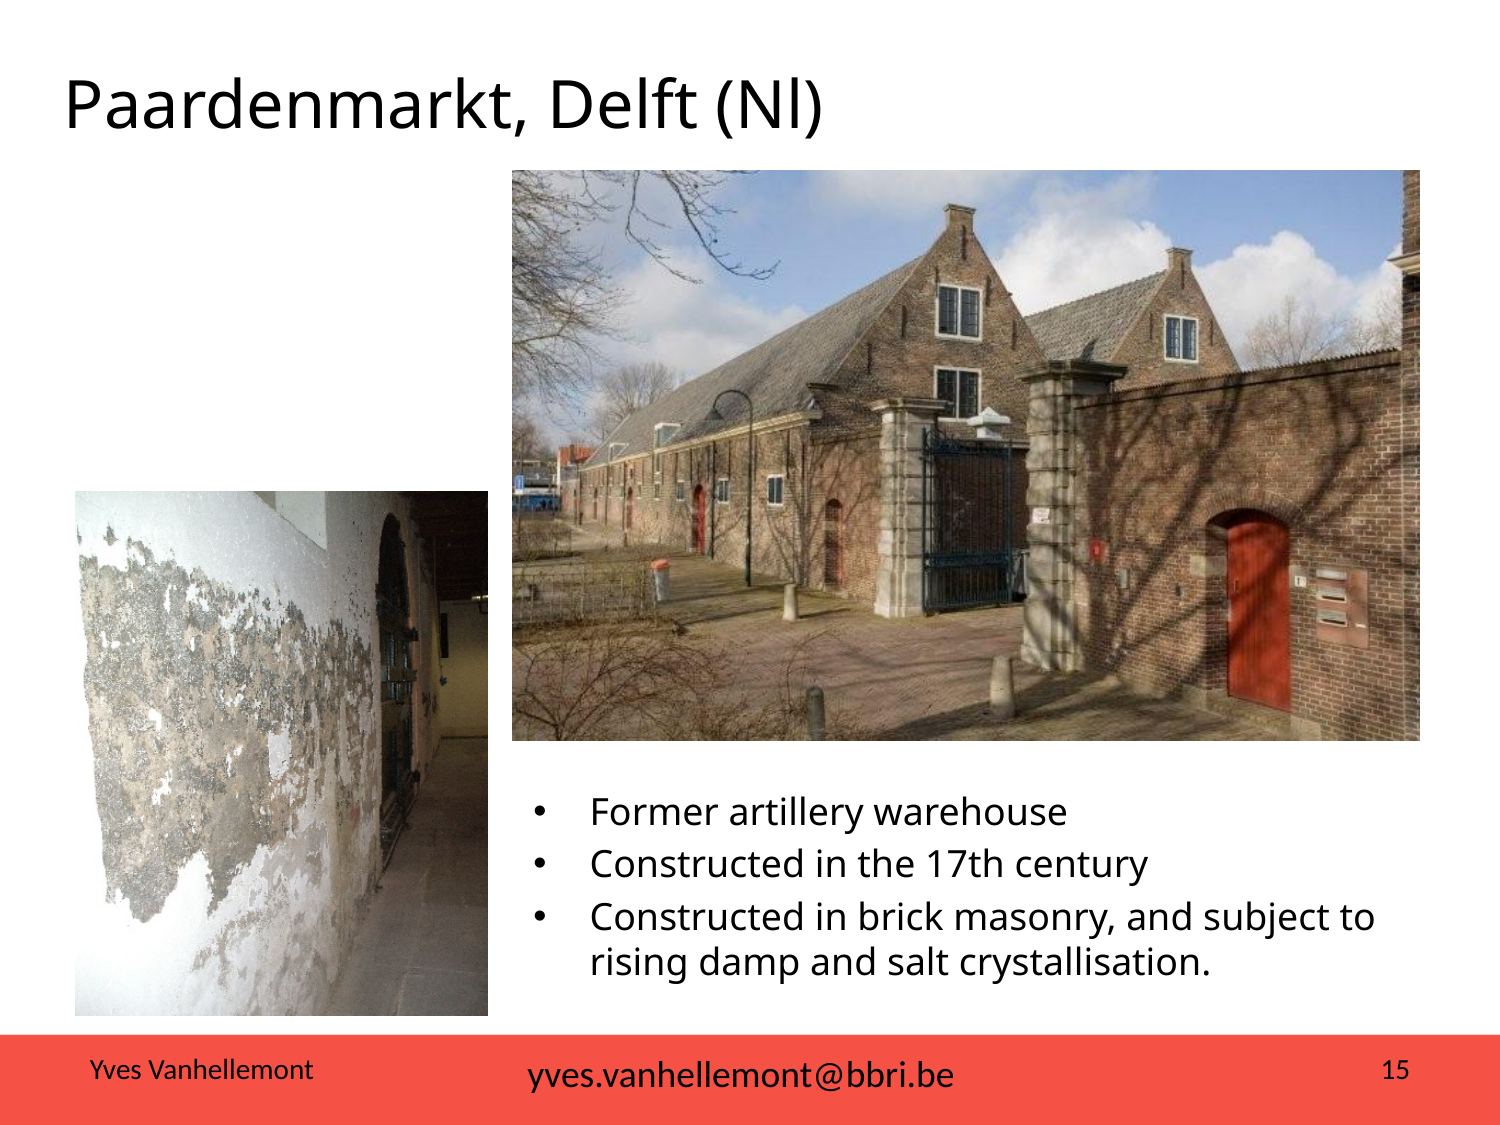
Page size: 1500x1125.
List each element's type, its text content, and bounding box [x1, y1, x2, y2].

text_box [0, 1033, 1500, 1125]
picture [512, 169, 1421, 742]
text_box yves.vanhellemont@bbri.be [512, 1042, 988, 1103]
slide_number 15 [1074, 1042, 1425, 1103]
slide_number Yves Vanhellemont [75, 1042, 425, 1103]
text_box Paardenmarkt, Delft (Nl) [49, 54, 839, 150]
picture [74, 491, 488, 1016]
text_box Former artillery warehouse Constructed in the 17th century Constructed in brick masonry, and subject to rising damp and salt crystallisation. [518, 780, 1457, 996]
